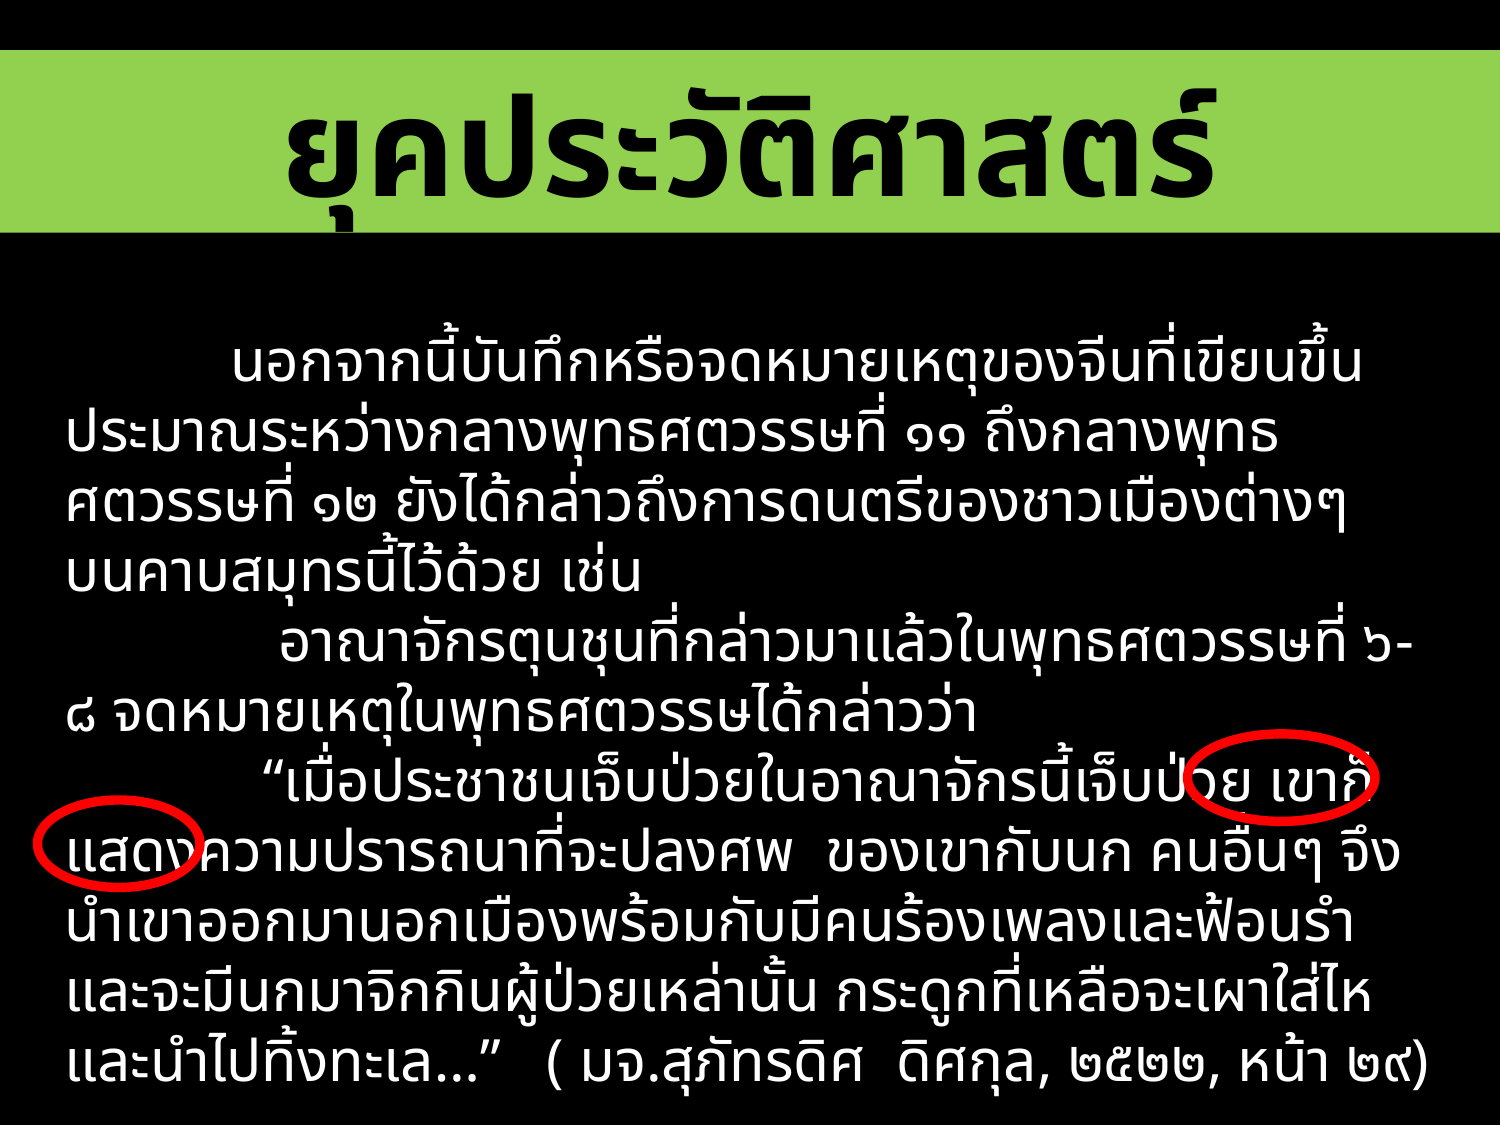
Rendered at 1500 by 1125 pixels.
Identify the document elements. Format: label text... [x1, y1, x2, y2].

text_box [1185, 731, 1378, 824]
text_box ยุคประวัติศาสตร์ [0, 50, 1500, 233]
text_box [35, 797, 203, 890]
text_box นอกจากนี้บันทึกหรือจดหมายเหตุของจีนที่เขียนขึ้นประมาณระหว่างกลางพุทธศตวรรษที่ ๑๑ ถึงกลางพุทธศตวรรษที่ ๑๒ ยังได้กล่าวถึงการดนตรีของชาวเมืองต่างๆ บนคาบสมุทรนี้ไว้ด้วย เช่น อาณาจักรตุนชุนที่กล่าวมาแล้วในพุทธศตวรรษที่ ๖-๘ จดหมายเหตุในพุทธศตวรรษได้กล่าวว่า “เมื่อประชาชนเจ็บป่วยในอาณาจักรนี้เจ็บป่วย เขาก็แสดงความปรารถนาที่จะปลงศพ ของเขากับนก คนอื่นๆ จึงนำเขาออกมานอกเมืองพร้อมกับมีคนร้องเพลงและฟ้อนรำ และจะมีนกมาจิกกินผู้ป่วยเหล่านั้น กระดูกที่เหลือจะเผาใส่ไหและนำไปทิ้งทะเล…” ( มจ.สุภัทรดิศ ดิศกุล, ๒๕๒๒, หน้า ๒๙) [50, 315, 1450, 1101]
